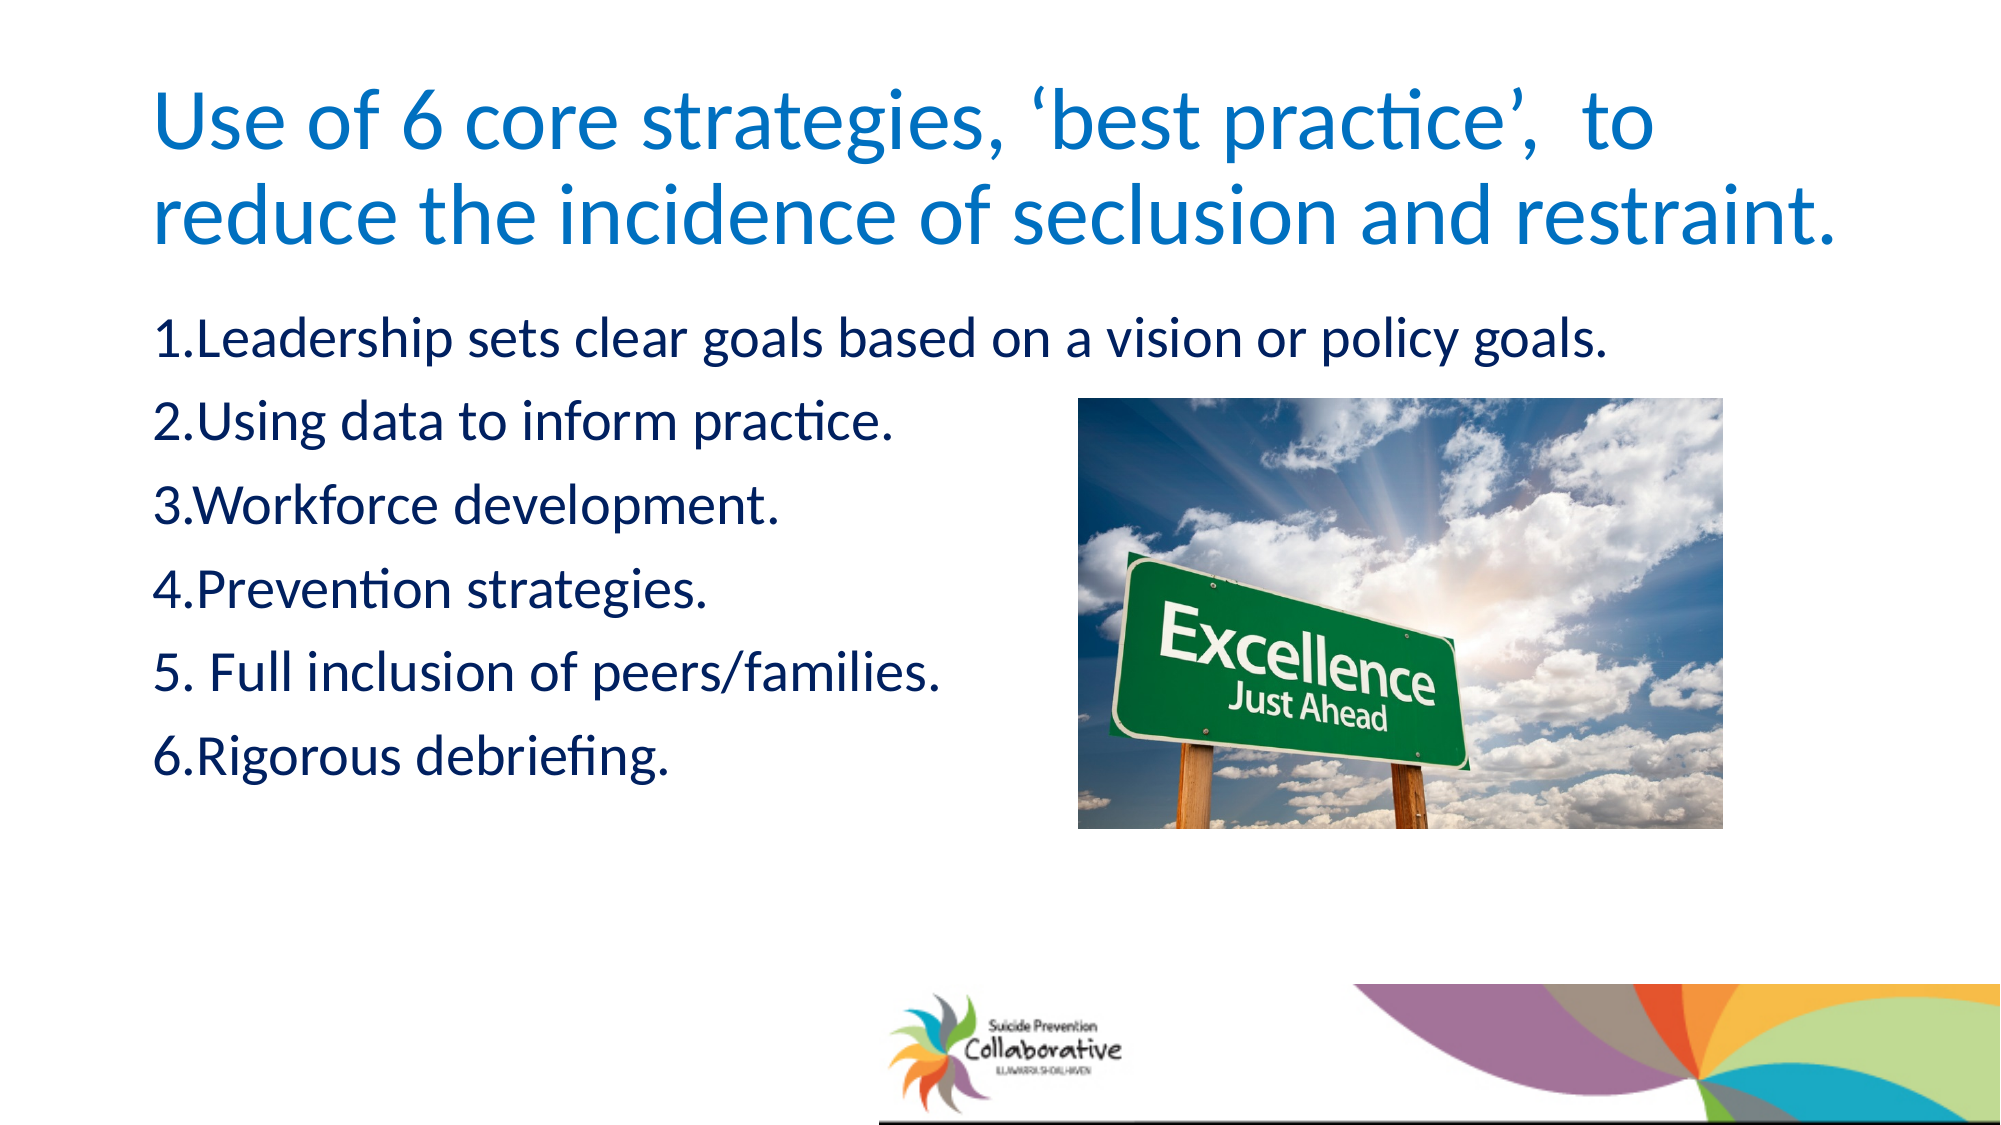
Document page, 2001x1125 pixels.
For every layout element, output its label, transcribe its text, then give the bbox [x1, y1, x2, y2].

list 1.Leadership sets clear goals based on a vision or policy goals. 2.Using data to inform practice. 3.Workforce development. 4.Prevention strategies. 5. Full inclusion of peers/families. 6.Rigorous debriefing. [137, 299, 1863, 894]
picture [879, 984, 2000, 1125]
picture [1078, 398, 1723, 829]
title Use of 6 core strategies, ‘best practice’, to reduce the incidence of seclusion and restraint. [137, 59, 1863, 278]
